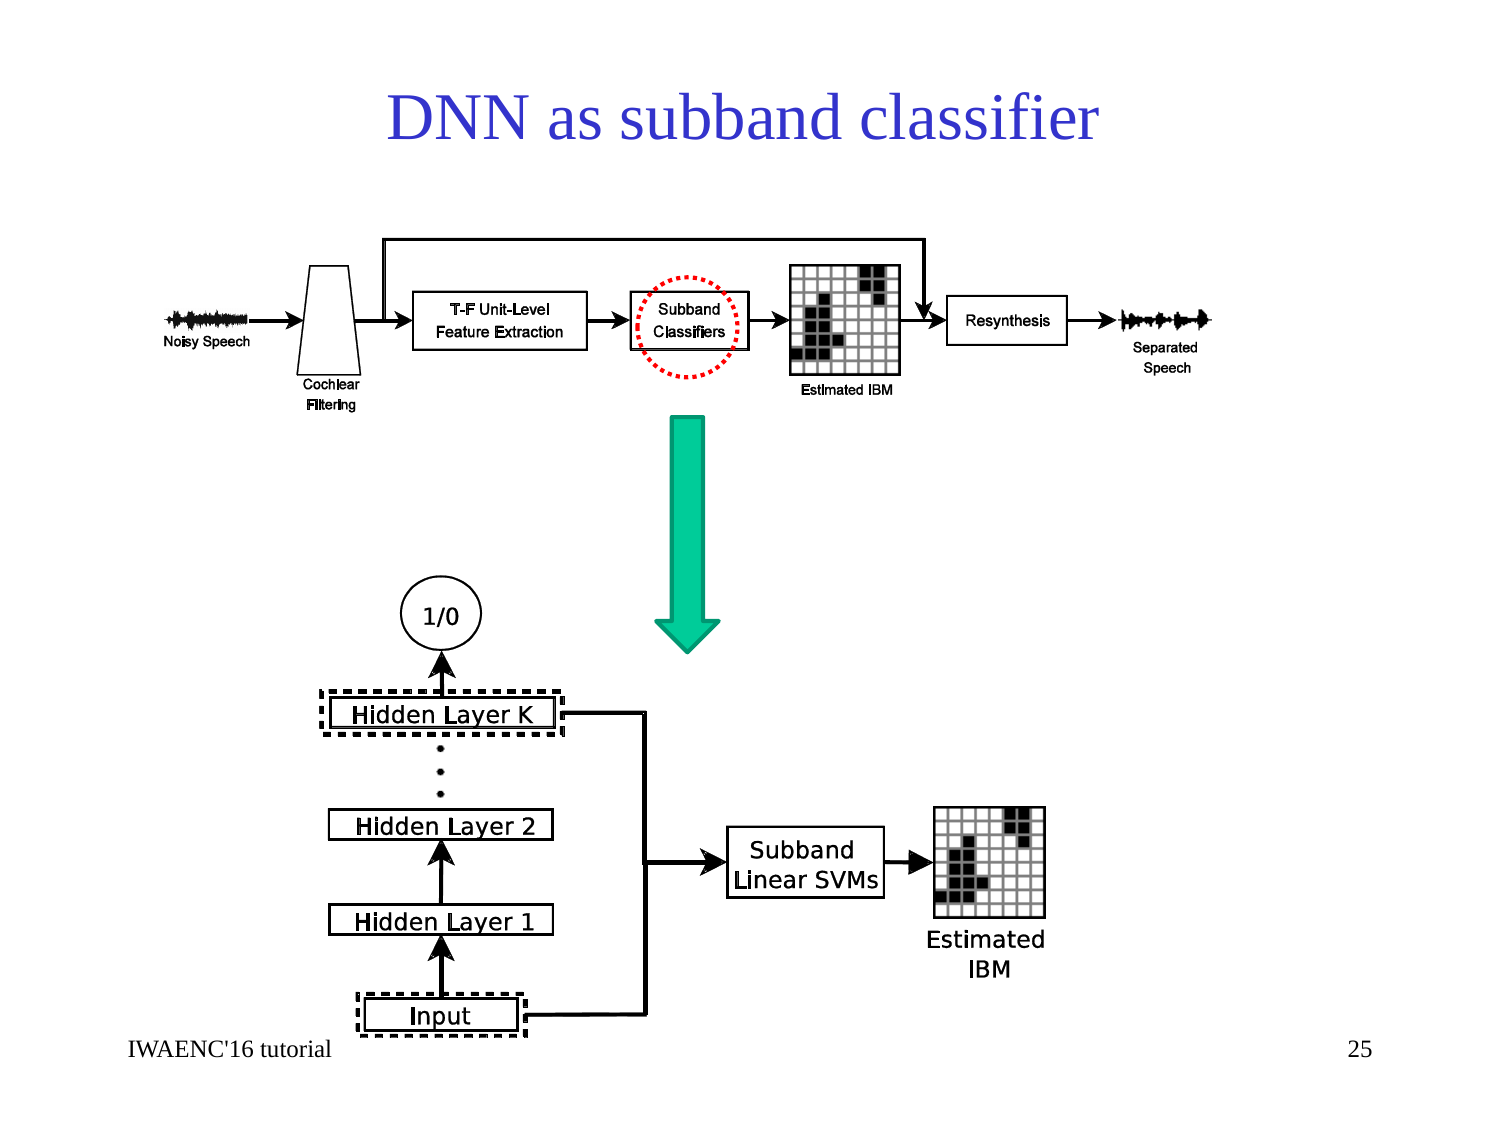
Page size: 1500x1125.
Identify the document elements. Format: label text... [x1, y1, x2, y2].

slide_number 25 [1074, 1024, 1388, 1101]
picture [162, 237, 1213, 418]
slide_number IWAENC'16 tutorial [112, 1024, 426, 1101]
title DNN as subband classifier [87, 62, 1400, 163]
text_box [669, 427, 706, 573]
picture [318, 574, 1056, 1038]
